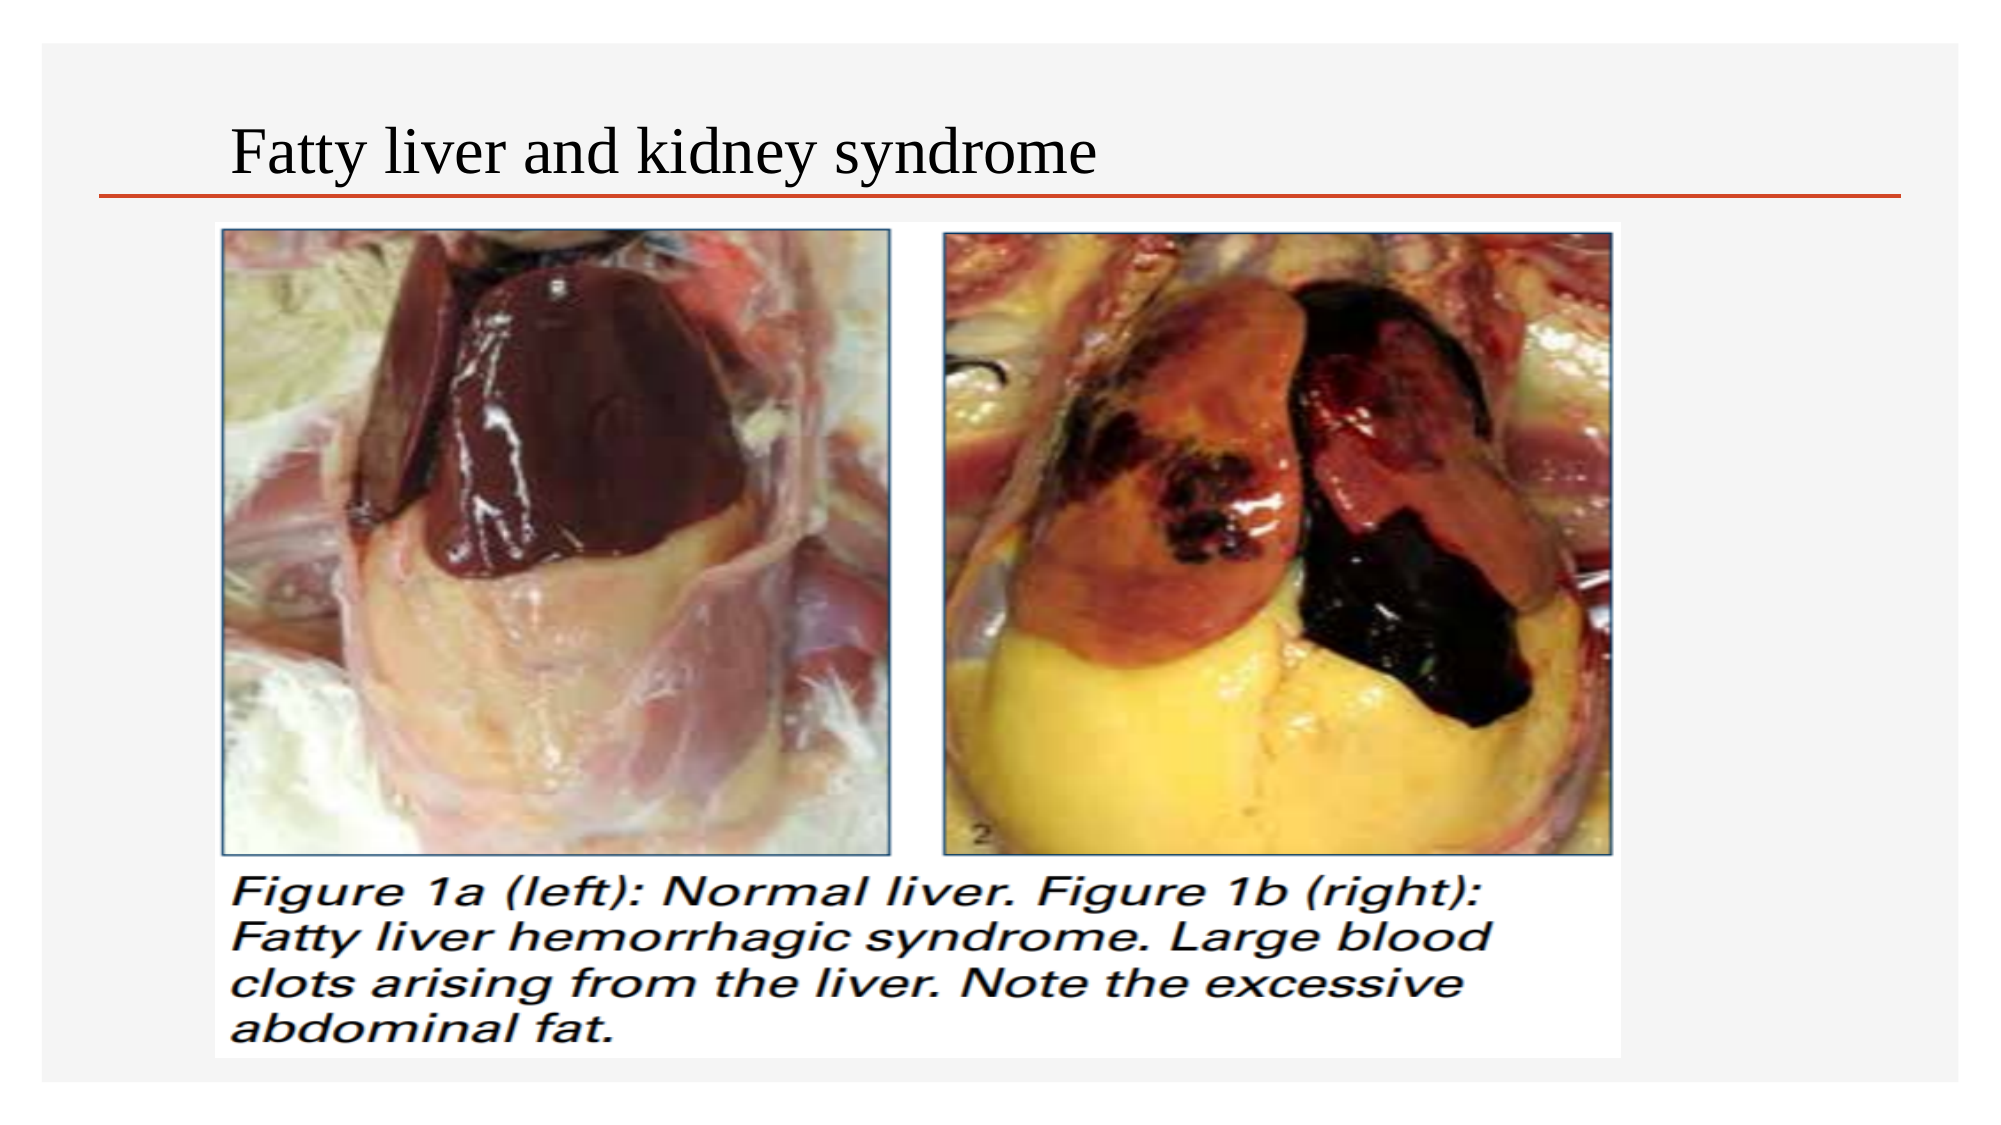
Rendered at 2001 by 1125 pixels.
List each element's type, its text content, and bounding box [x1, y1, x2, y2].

text_box Fatty liver and kidney syndrome [215, 99, 1216, 195]
picture [215, 222, 1621, 1058]
